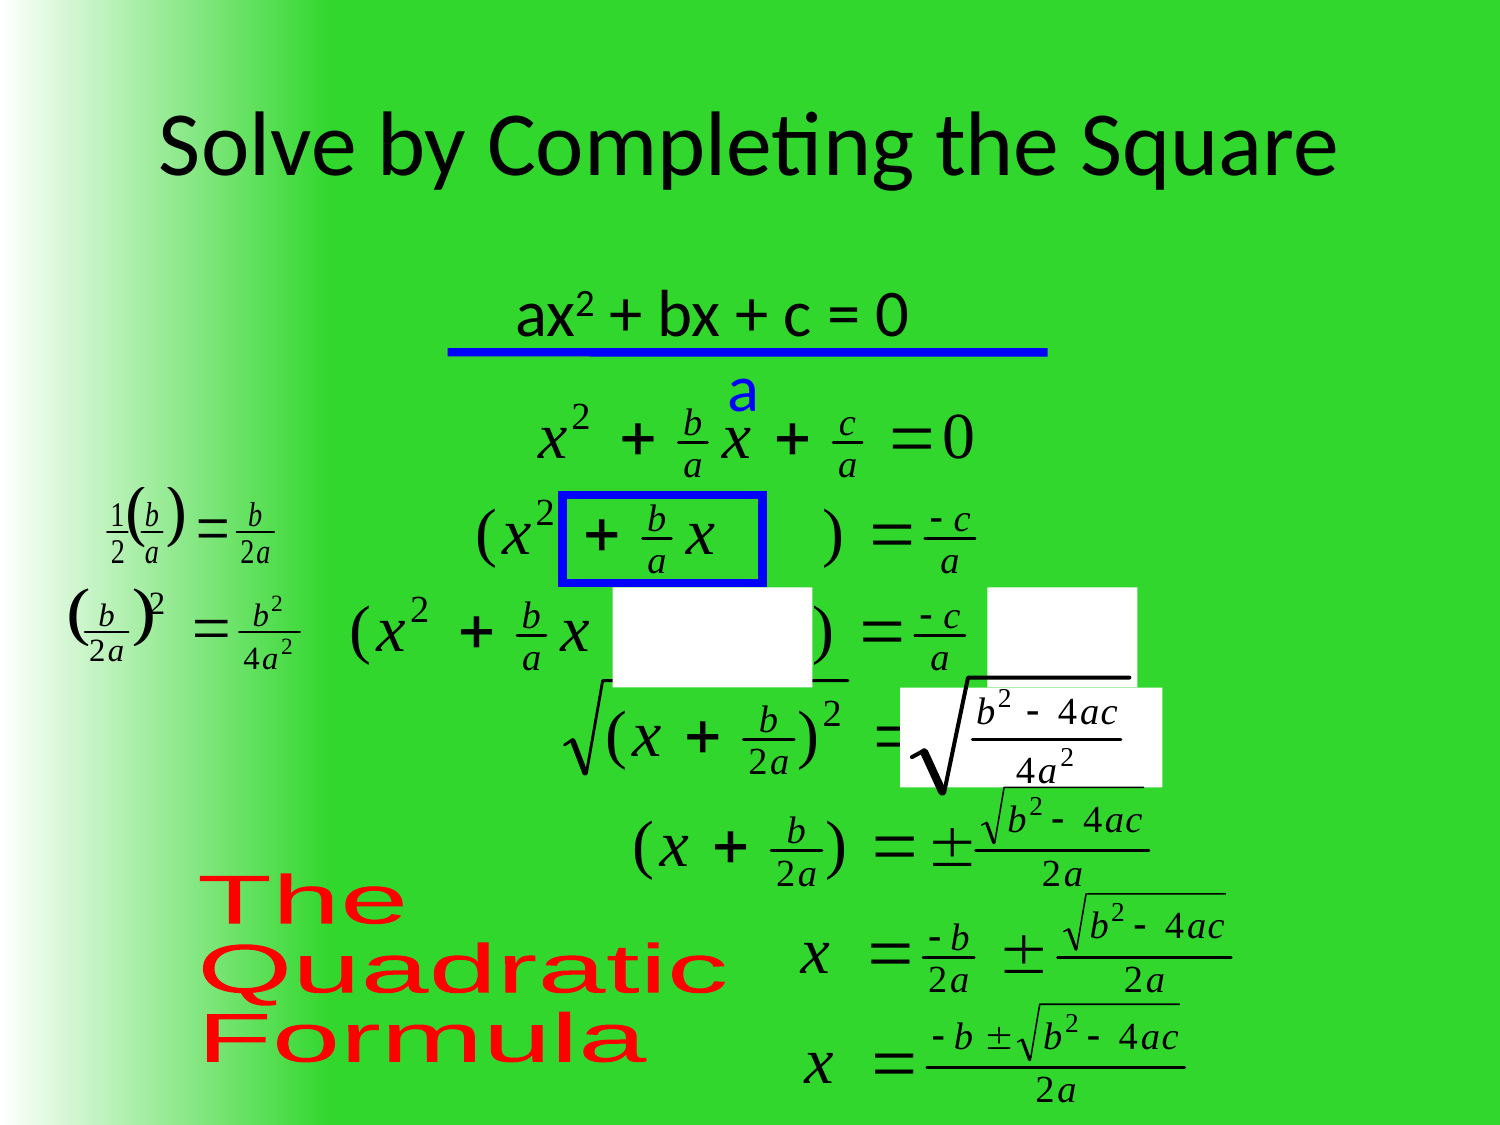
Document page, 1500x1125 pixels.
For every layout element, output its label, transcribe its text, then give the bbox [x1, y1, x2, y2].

title Solve by Completing the Square [75, 45, 1425, 233]
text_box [596, 679, 888, 800]
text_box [524, 387, 987, 482]
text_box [340, 574, 1133, 696]
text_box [623, 773, 1163, 900]
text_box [52, 580, 311, 684]
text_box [893, 657, 1169, 813]
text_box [790, 990, 1199, 1117]
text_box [551, 704, 590, 790]
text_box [466, 483, 989, 573]
text_box a [712, 337, 950, 385]
list ax2 + bx + c = 0 [500, 262, 1113, 363]
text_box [98, 487, 286, 577]
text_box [787, 880, 1244, 1007]
